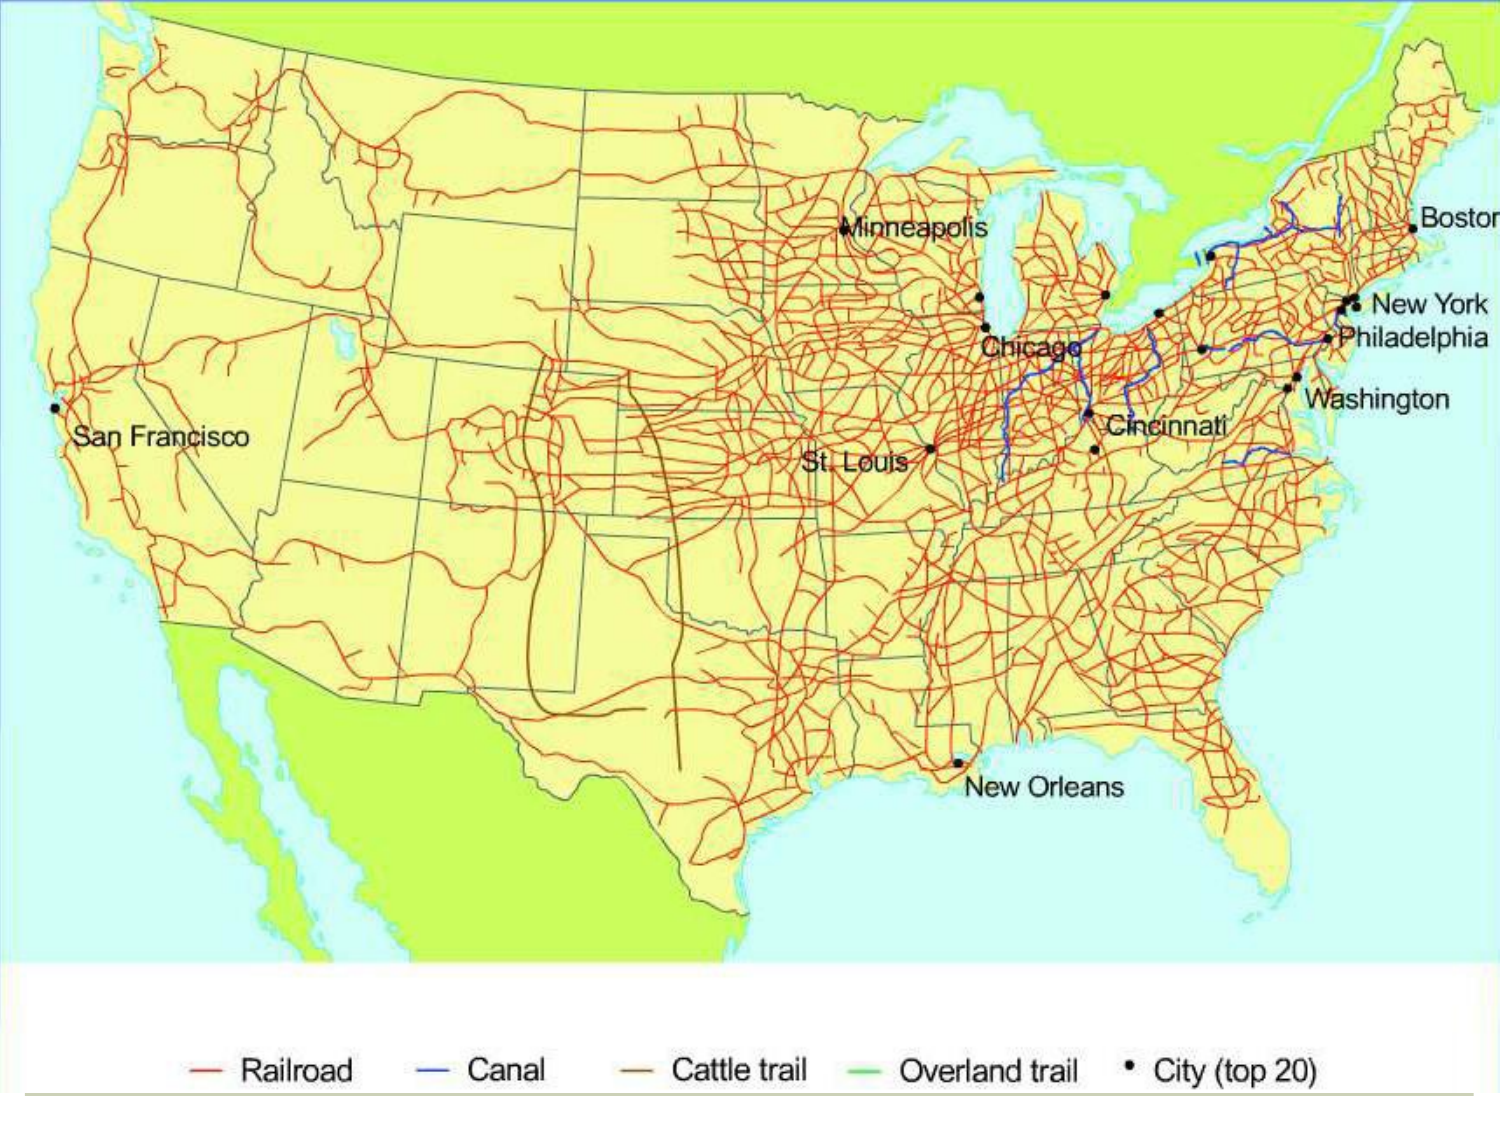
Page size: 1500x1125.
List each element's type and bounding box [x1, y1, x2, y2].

text_box [0, 0, 1500, 1093]
